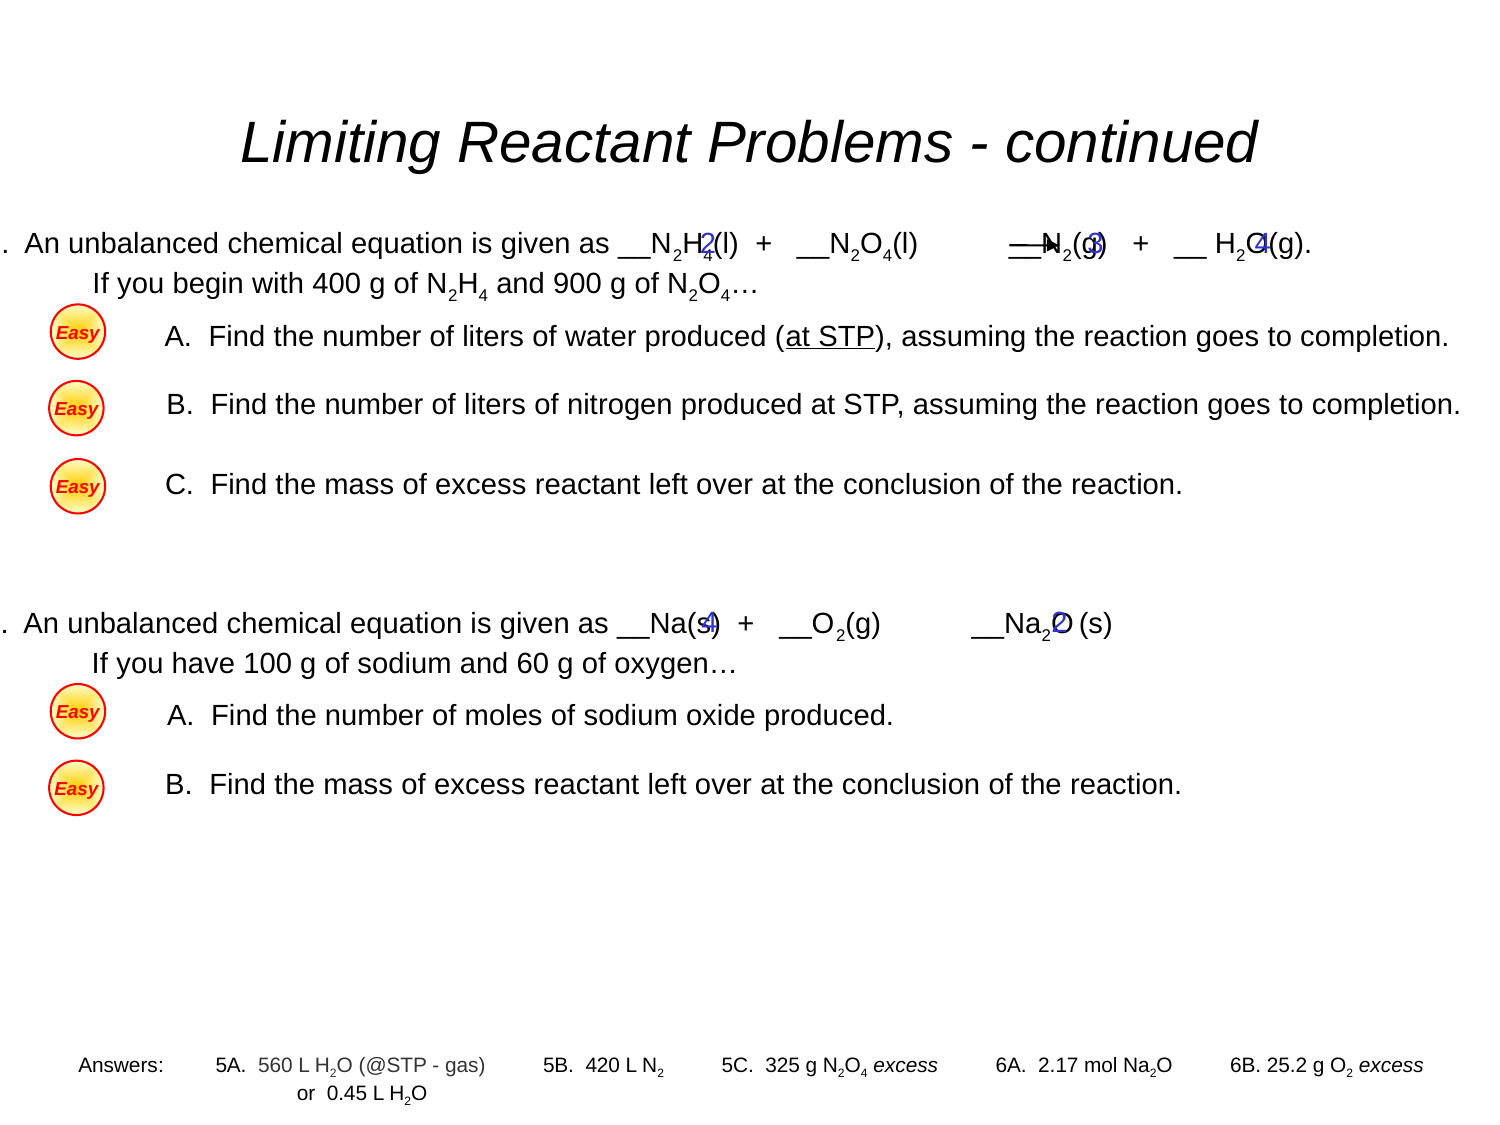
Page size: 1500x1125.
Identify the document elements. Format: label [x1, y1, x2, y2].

text_box [151, 378, 1479, 428]
text_box [0, 217, 1486, 360]
title [74, 44, 1426, 233]
text_box [150, 458, 1201, 508]
text_box [152, 689, 911, 739]
text_box [49, 760, 104, 816]
text_box [63, 1043, 1439, 1116]
text_box [150, 758, 1199, 808]
text_box [0, 595, 1278, 739]
text_box [49, 380, 104, 436]
text_box [50, 459, 106, 514]
